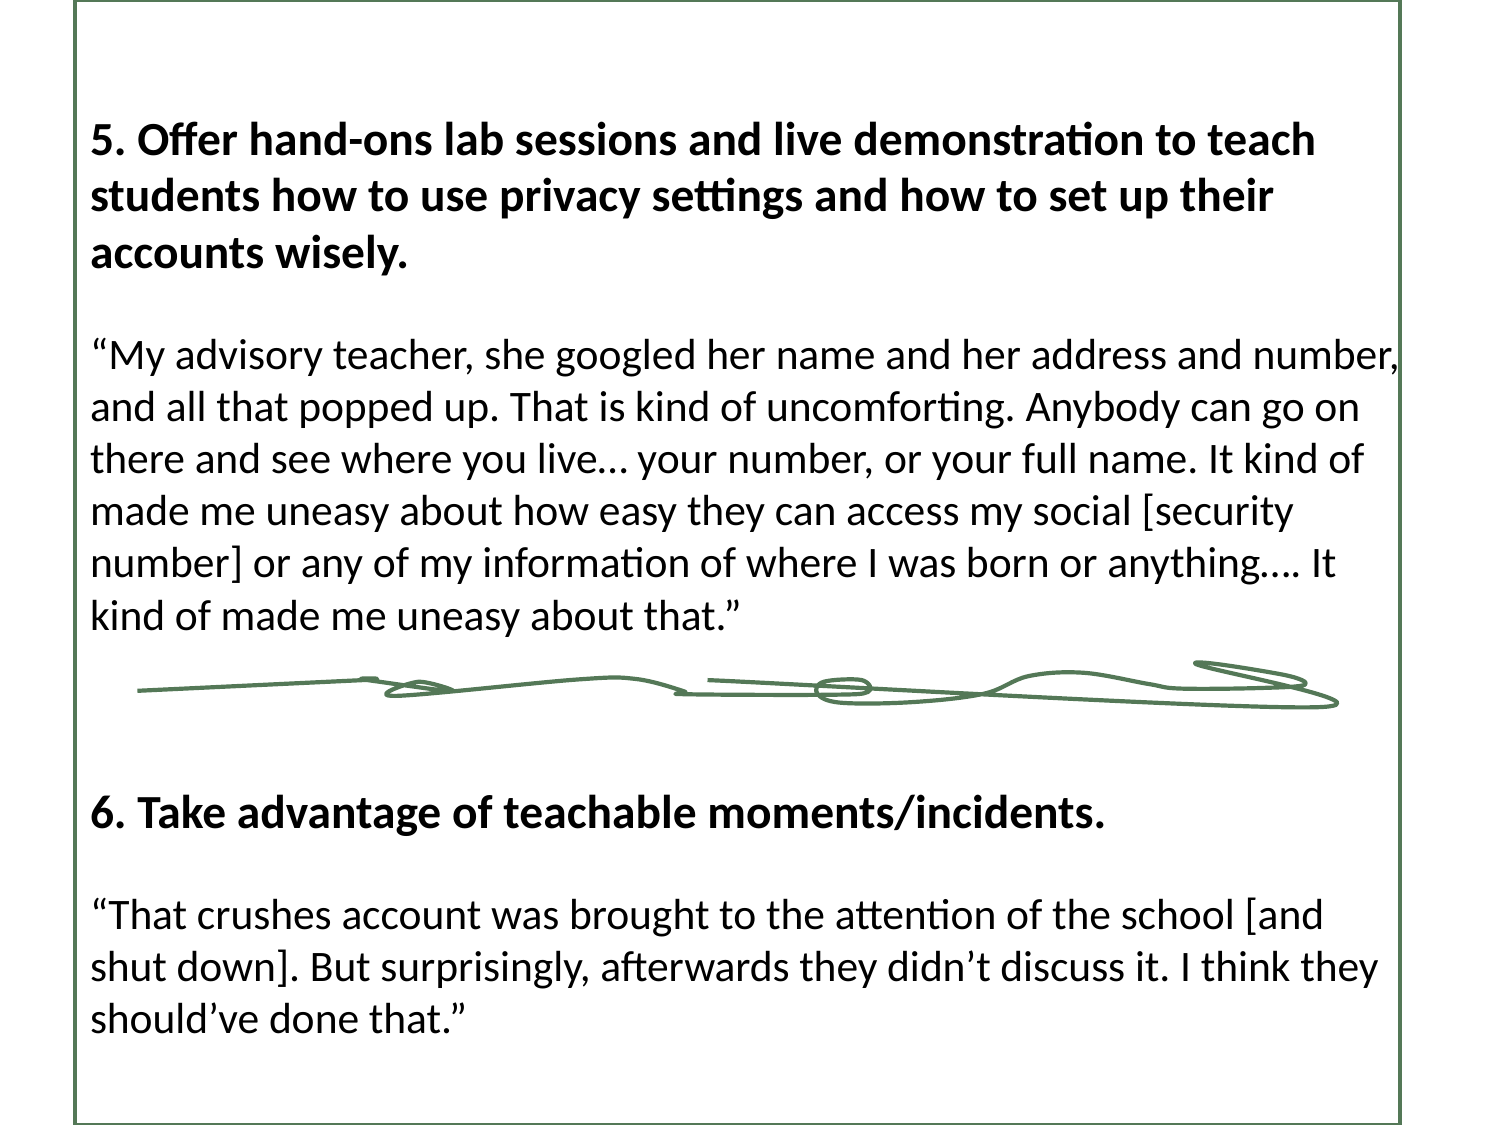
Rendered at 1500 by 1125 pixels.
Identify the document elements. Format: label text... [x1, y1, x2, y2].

text_box [73, 0, 1402, 1125]
list 5. Offer hand-ons lab sessions and live demonstration to teach students how to use privacy settings and how to set up their accounts wisely. “My advisory teacher, she googled her name and her address and number, and all that popped up. That is kind of uncomforting. Anybody can go on there and see where you live… your number, or your full name. It kind of made me uneasy about how easy they can access my social [security number] or any of my information of where I was born or anything…. It kind of made me uneasy about that.” 6. Take advantage of teachable moments/incidents. “That crushes account was brought to the attention of the school [and shut down]. But surprisingly, afterwards they didn’t discuss it. I think they should’ve done that.” [75, 99, 1425, 1055]
text_box [137, 660, 1340, 710]
